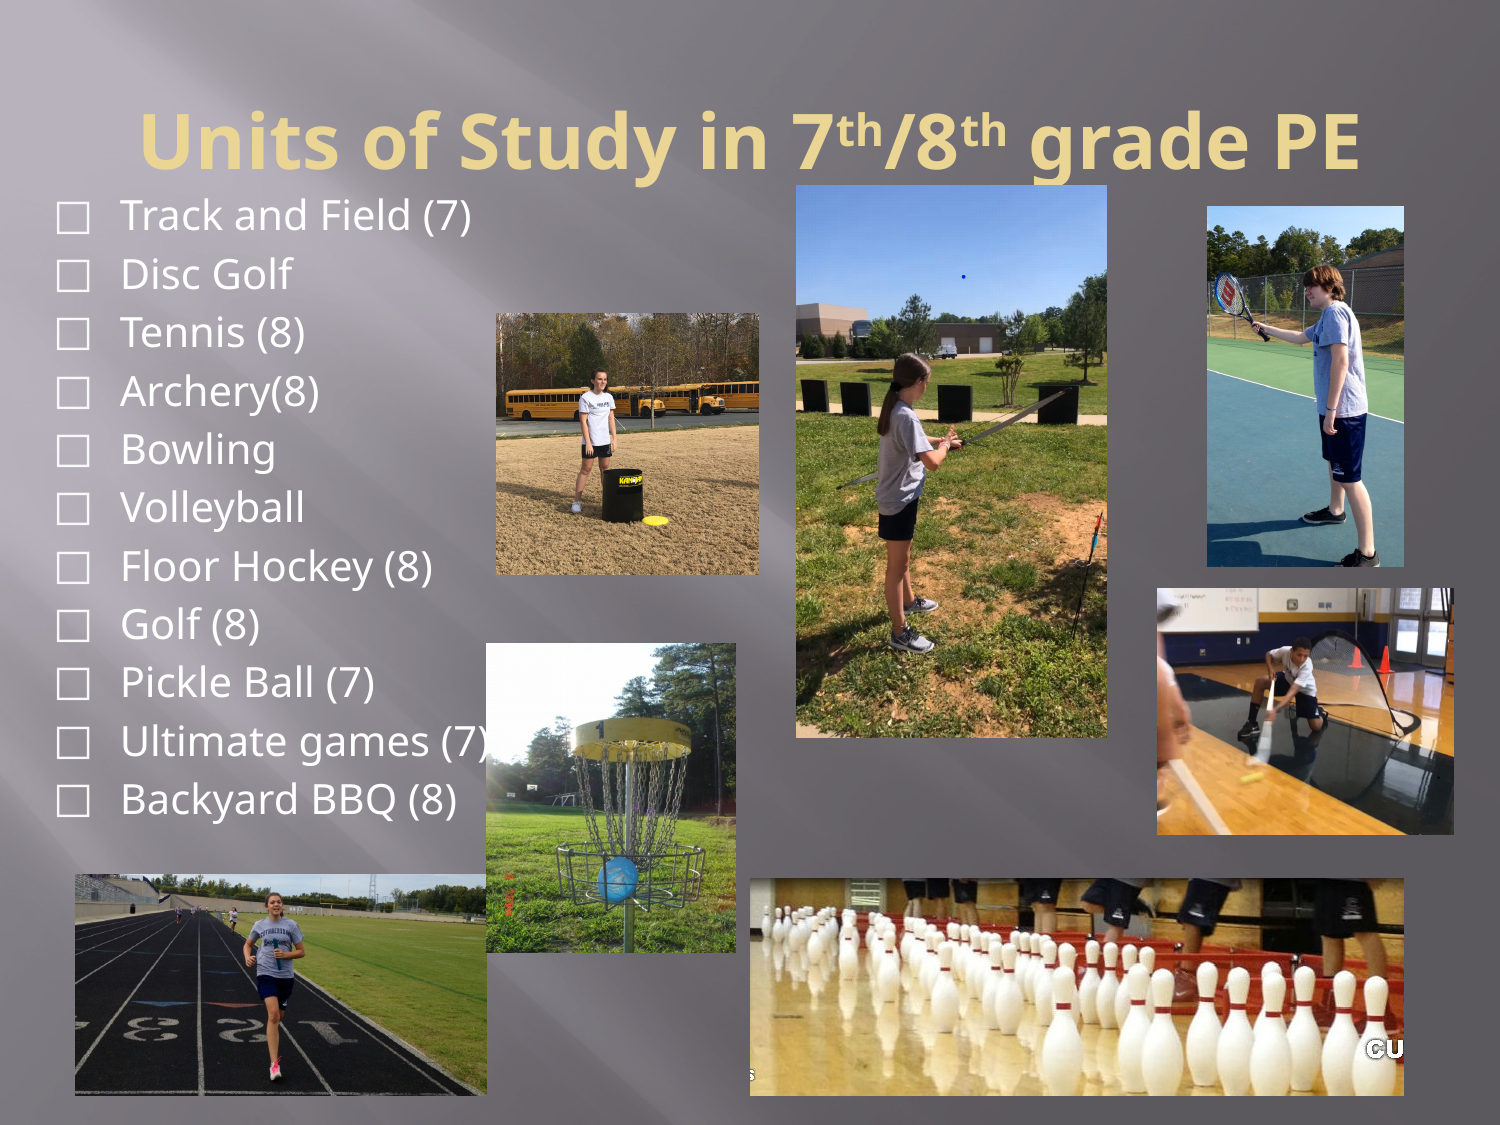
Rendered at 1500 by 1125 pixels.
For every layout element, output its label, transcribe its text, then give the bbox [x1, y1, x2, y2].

picture [0, 0, 1500, 1125]
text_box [795, 184, 1108, 739]
title Units of Study in 7th/8th grade PE [75, 45, 1425, 233]
list Track and Field (7) Disc Golf Tennis (8) Archery(8) Bowling Volleyball Floor Hockey (8) Golf (8) Pickle Ball (7) Ultimate games (7) Backyard BBQ (8) [14, 181, 1365, 955]
